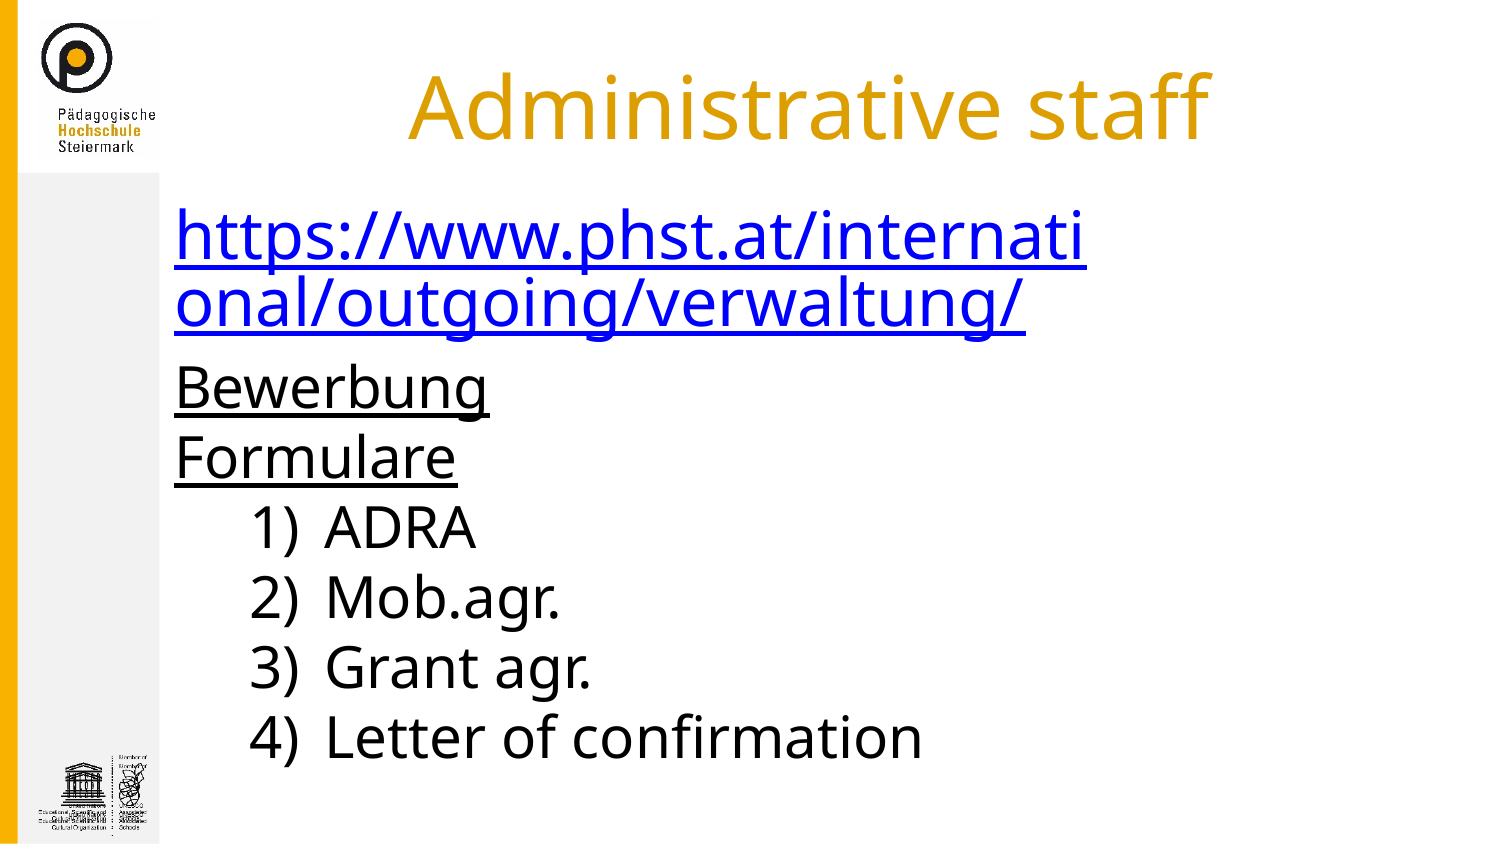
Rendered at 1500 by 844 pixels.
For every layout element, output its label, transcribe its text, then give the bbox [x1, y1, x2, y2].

picture [32, 752, 160, 836]
picture [37, 19, 159, 158]
text_box https://www.phst.at/international/outgoing/verwaltung/ Bewerbung Formulare ADRA Mob.agr. Grant agr. Letter of confirmation [159, 185, 1125, 711]
title Administrative staff [159, 33, 1459, 175]
